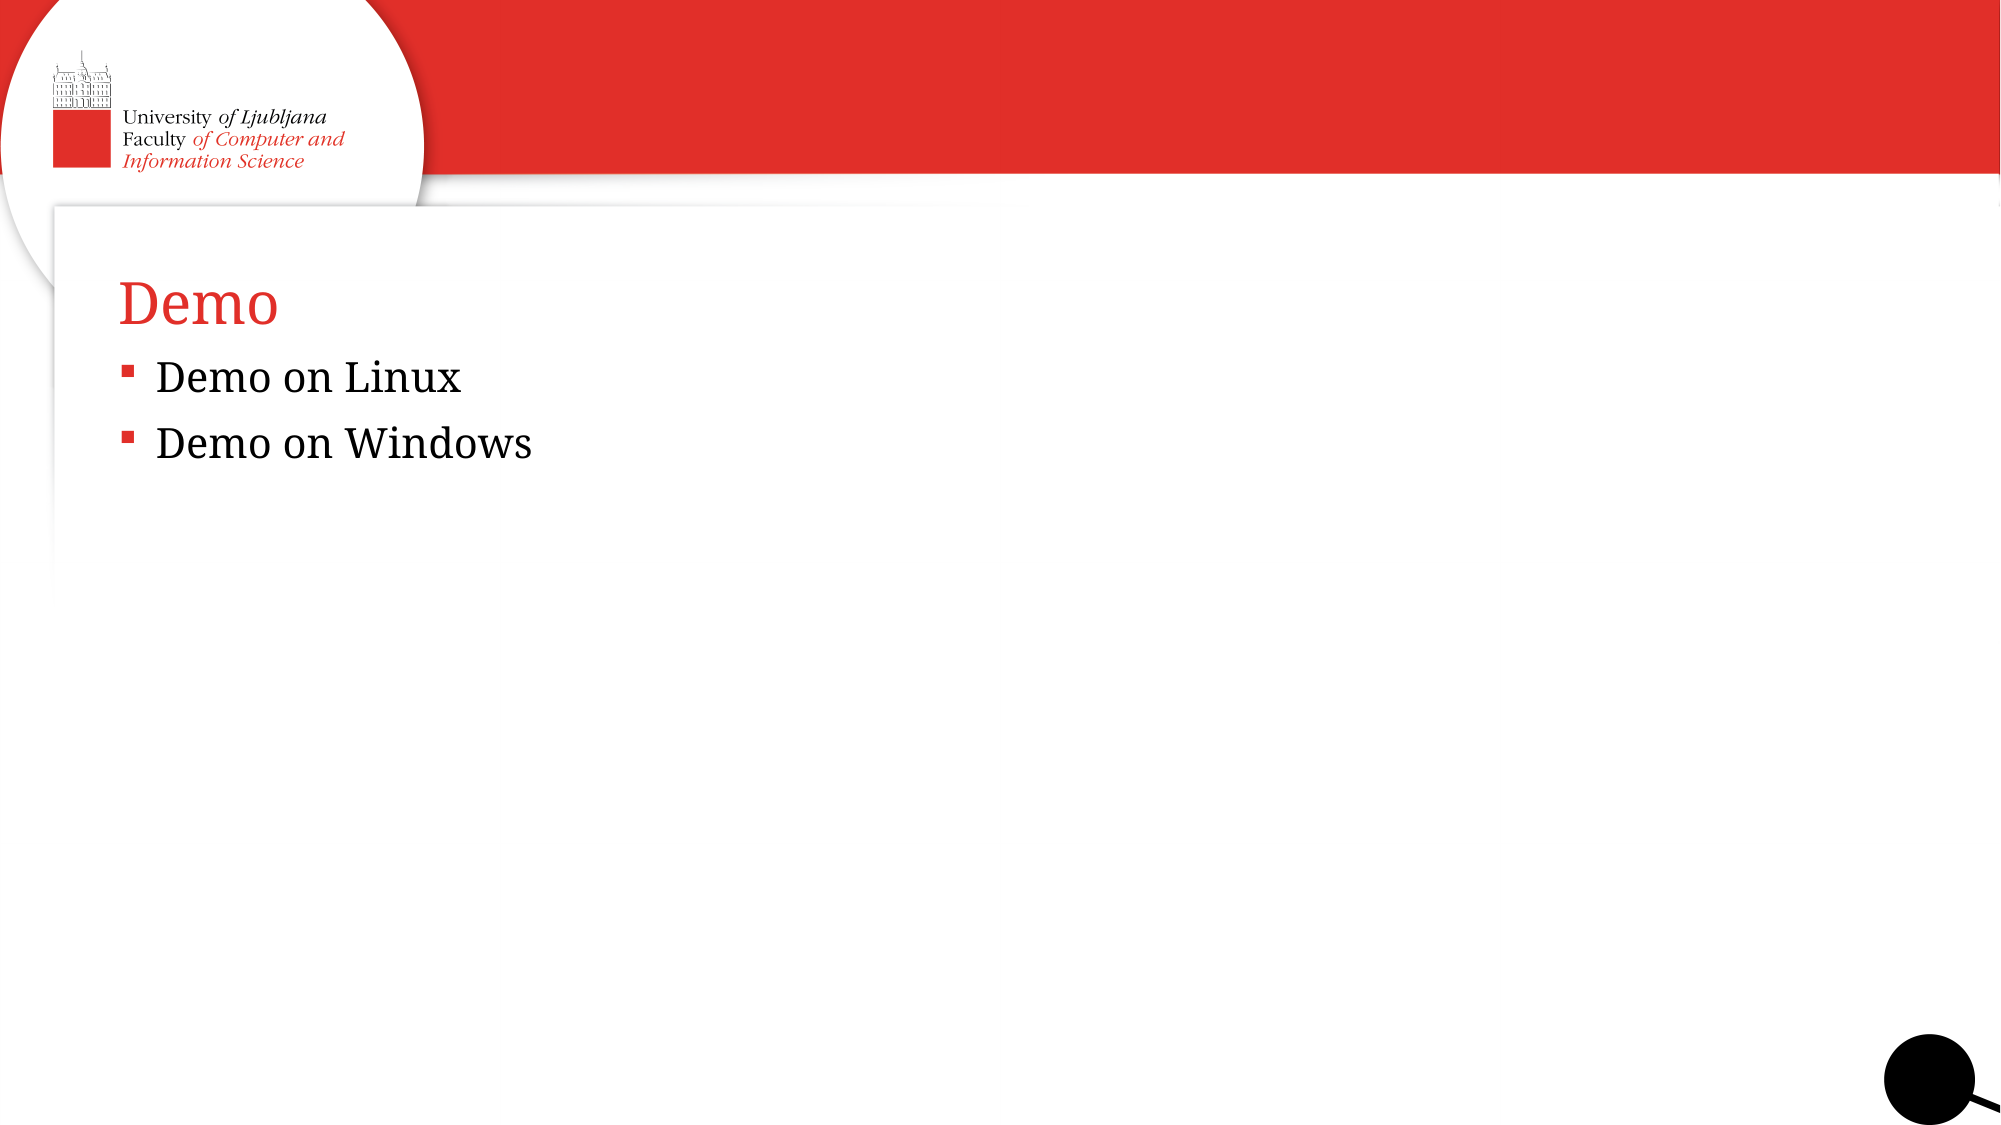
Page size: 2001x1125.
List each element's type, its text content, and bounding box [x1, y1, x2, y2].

title Demo [103, 262, 1829, 348]
list Demo on Linux Demo on Windows [103, 348, 1829, 1043]
picture [0, 0, 2001, 1125]
